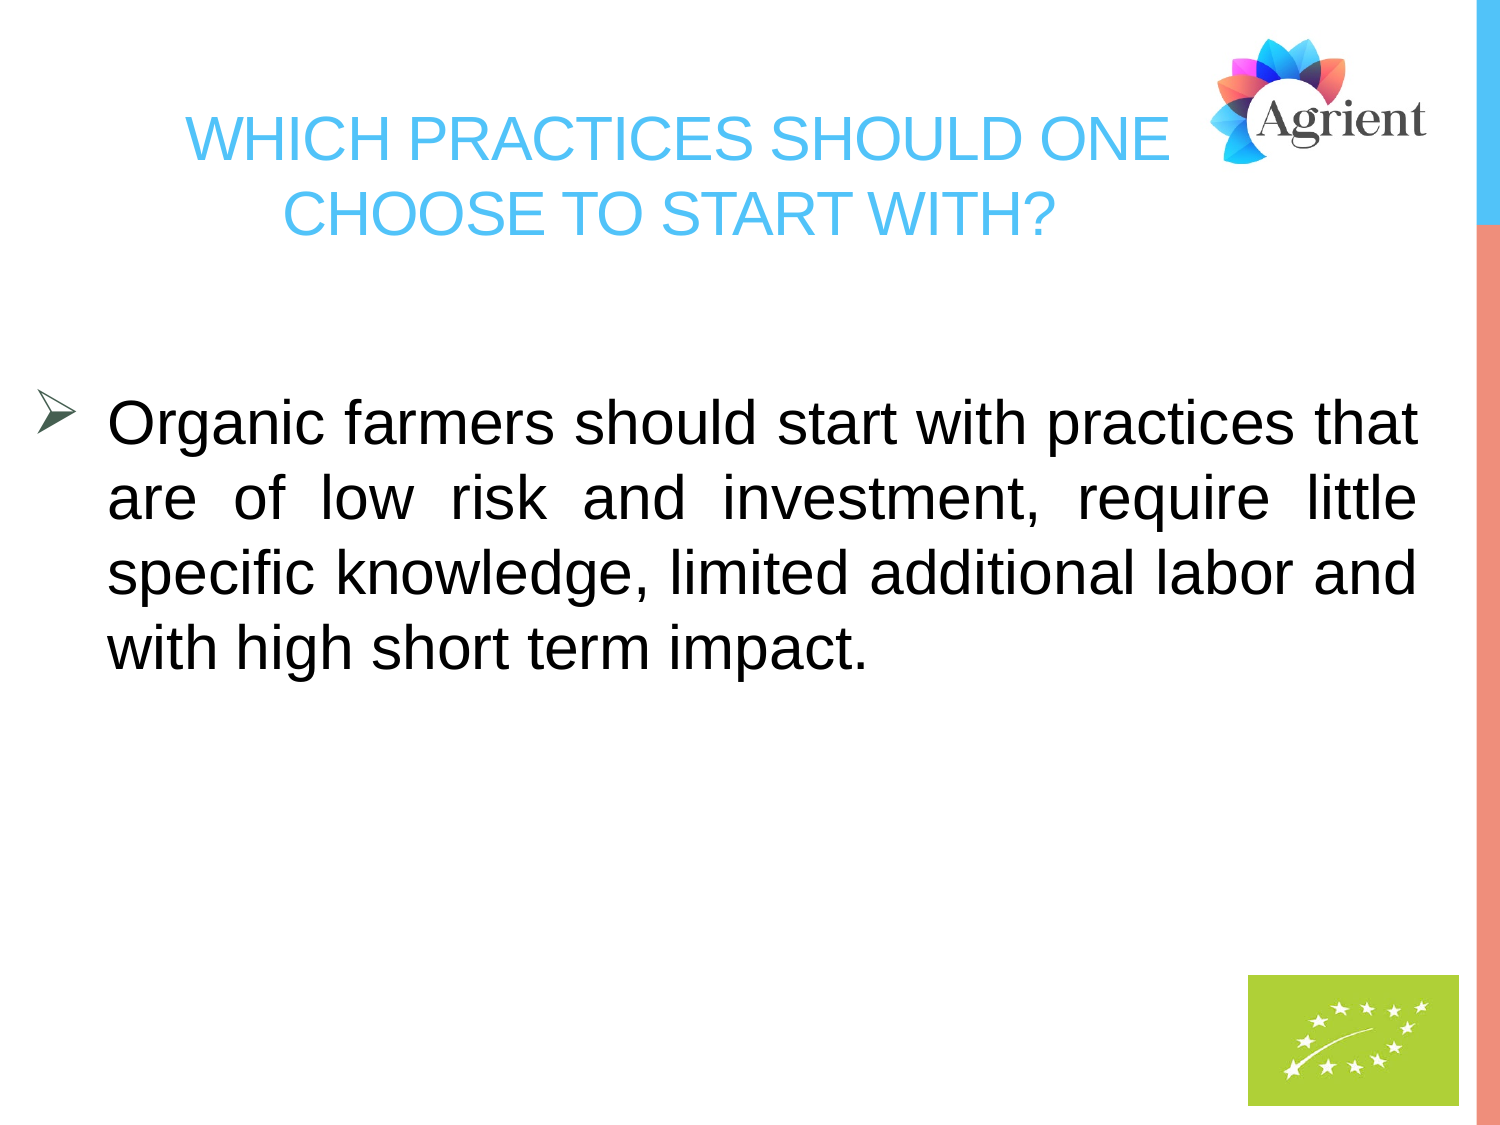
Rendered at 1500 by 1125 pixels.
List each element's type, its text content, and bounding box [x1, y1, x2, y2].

picture [1248, 975, 1460, 1107]
title Which practices should one choose to start with? [122, 30, 1235, 256]
list Organic farmers should start with practices that are of low risk and investment, require little specific knowledge, limited additional labor and with high short term impact. [17, 287, 1436, 1005]
picture [1235, 30, 1436, 173]
